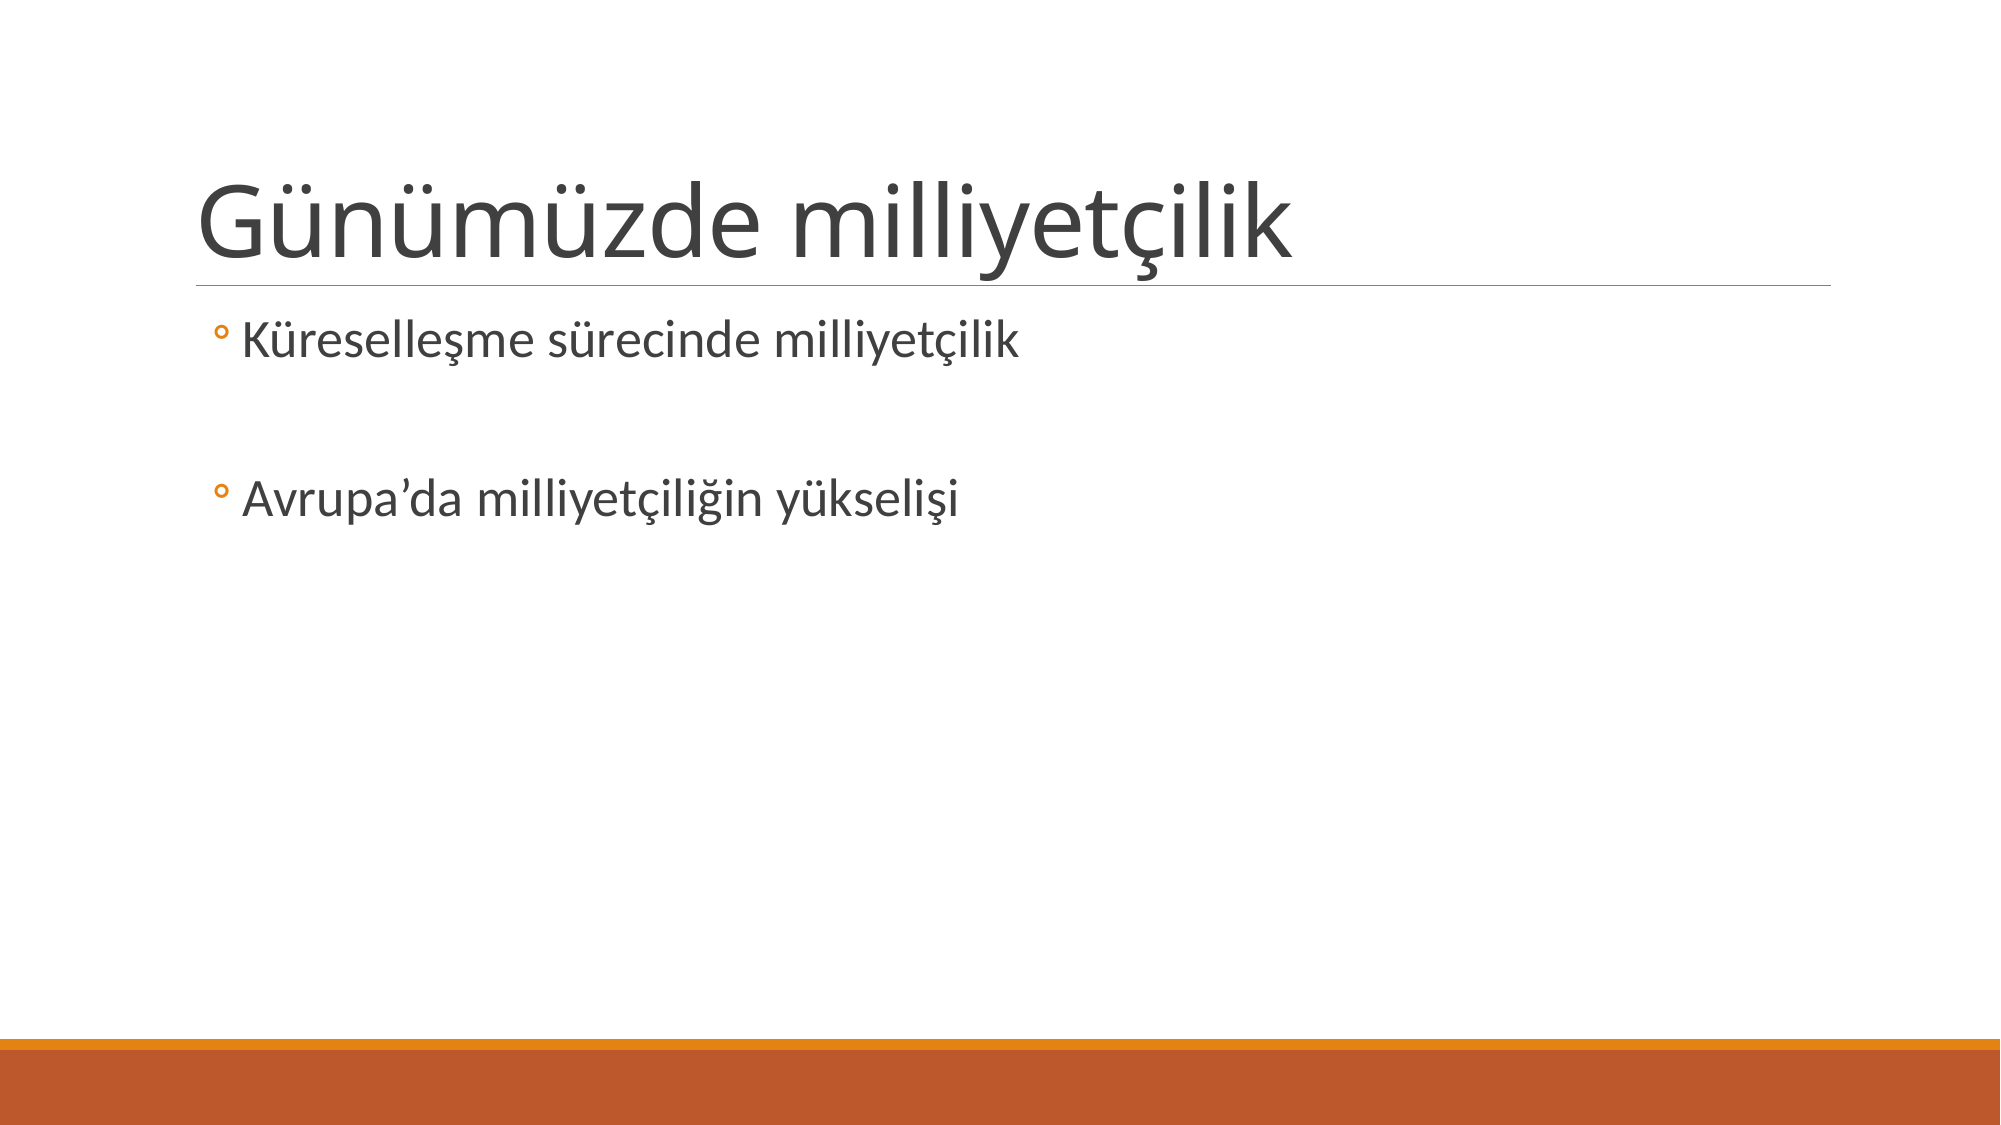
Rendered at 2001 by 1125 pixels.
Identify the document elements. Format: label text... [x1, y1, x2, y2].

title Günümüzde milliyetçilik [180, 47, 1830, 285]
list Küreselleşme sürecinde milliyetçilik Avrupa’da milliyetçiliğin yükselişi [180, 302, 1830, 963]
